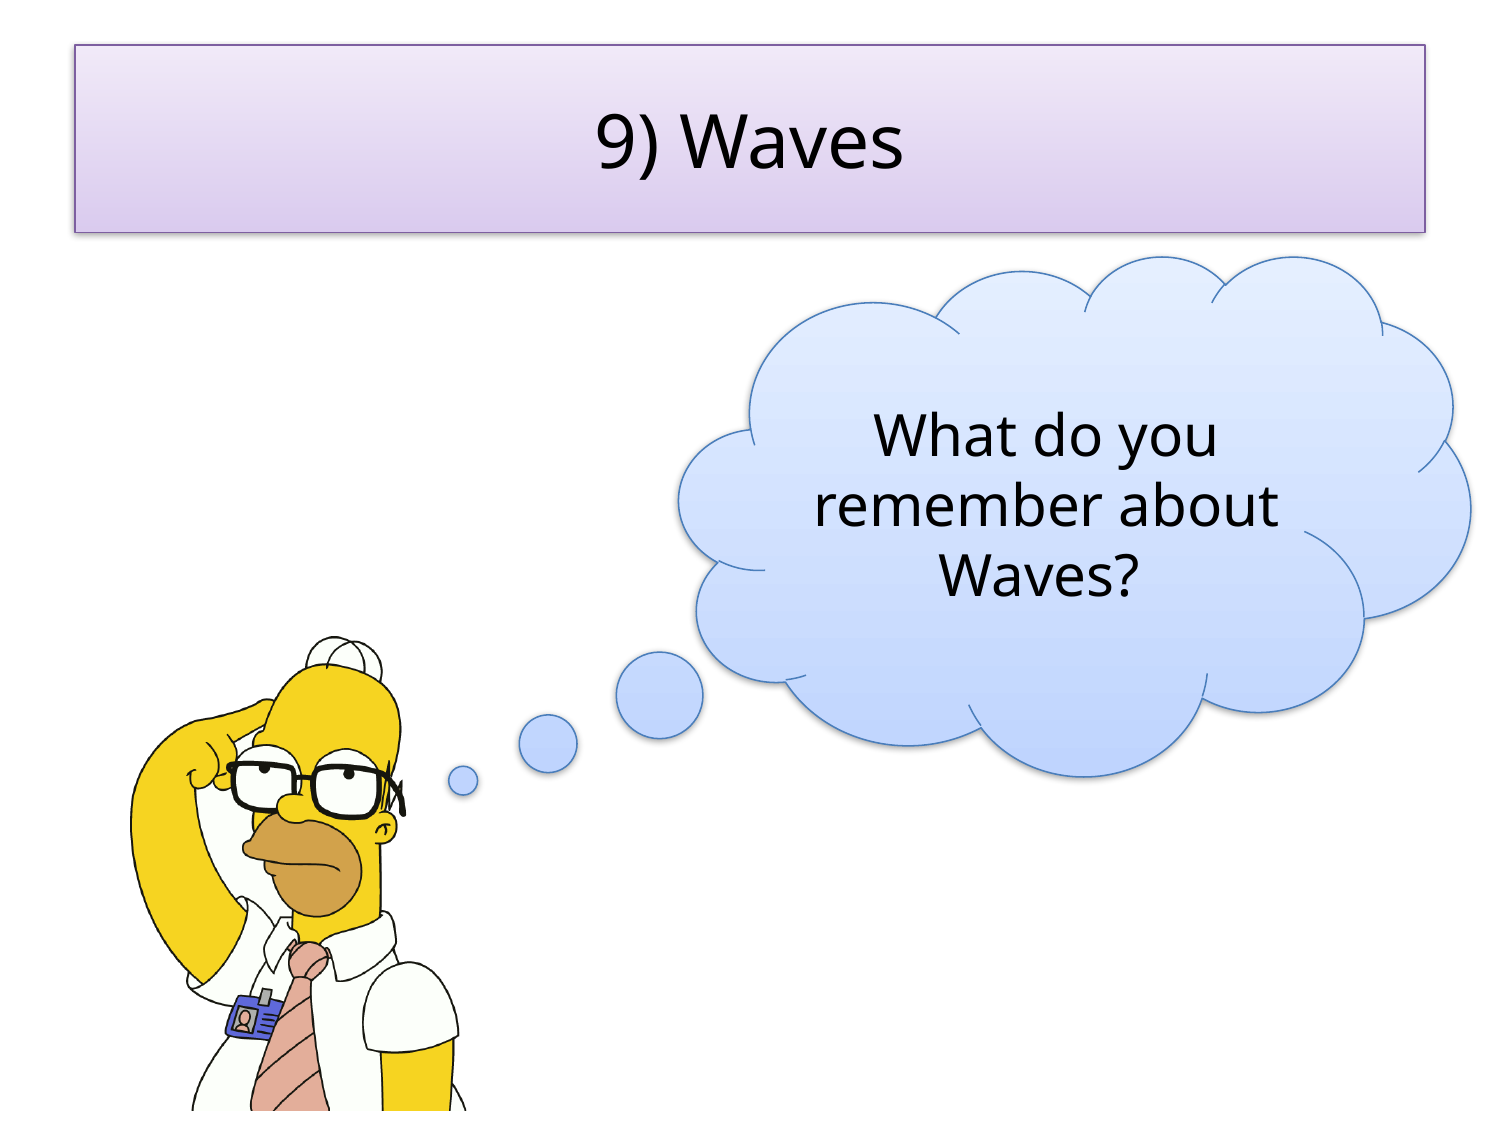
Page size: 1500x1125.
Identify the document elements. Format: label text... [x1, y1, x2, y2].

picture [123, 635, 491, 1111]
text_box What do you remember about Waves? [518, 714, 578, 774]
text_box What do you remember about Waves? [615, 651, 704, 740]
title 9) Waves [74, 44, 1426, 233]
text_box What do you remember about Waves? [677, 256, 1472, 778]
